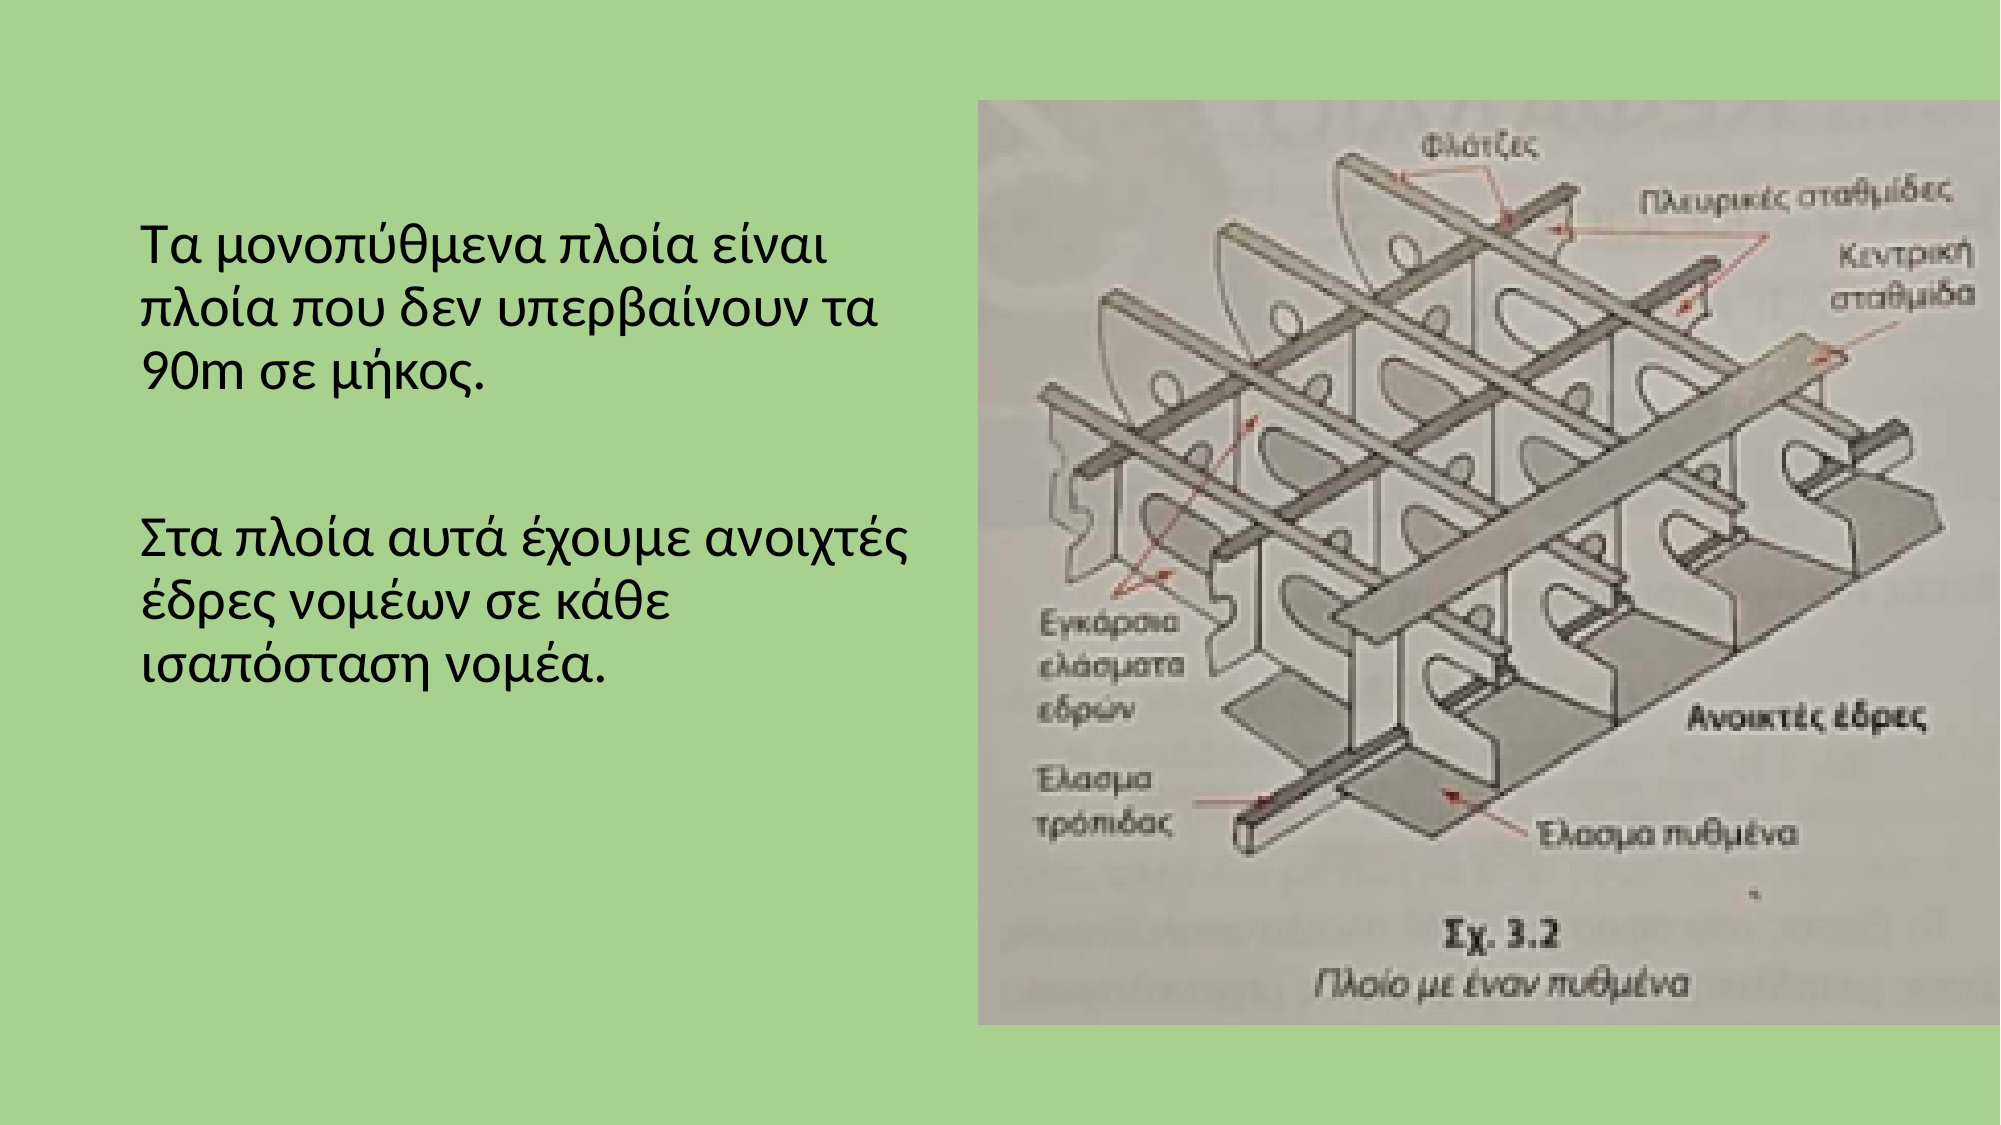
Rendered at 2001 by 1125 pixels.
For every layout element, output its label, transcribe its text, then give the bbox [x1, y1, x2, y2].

list Τα μονοπύθμενα πλοία είναι πλοία που δεν υπερβαίνουν τα 90m σε μήκος. Στα πλοία αυτά έχουμε ανοιχτές έδρες νομέων σε κάθε ισαπόσταση νομέα. [125, 205, 953, 920]
picture [978, 51, 2000, 1074]
